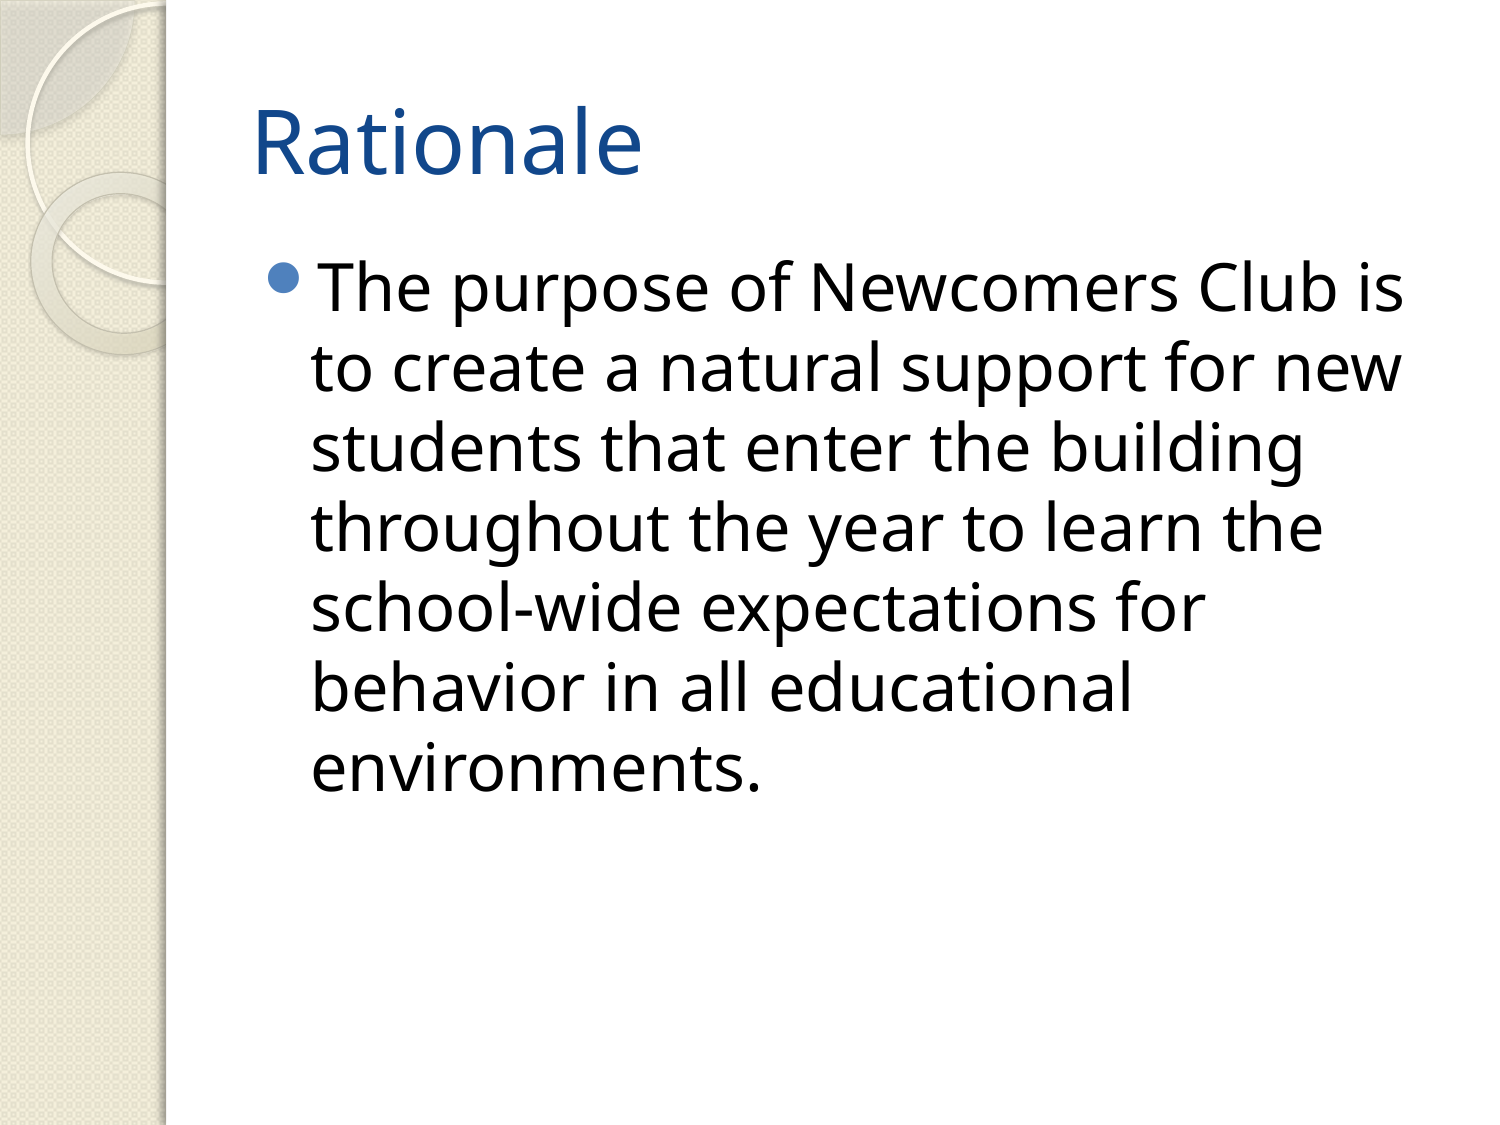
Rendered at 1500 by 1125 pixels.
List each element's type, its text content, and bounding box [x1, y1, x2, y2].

list The purpose of Newcomers Club is to create a natural support for new students that enter the building throughout the year to learn the school-wide expectations for behavior in all educational environments. [235, 237, 1466, 1025]
title Rationale [235, 45, 1466, 233]
